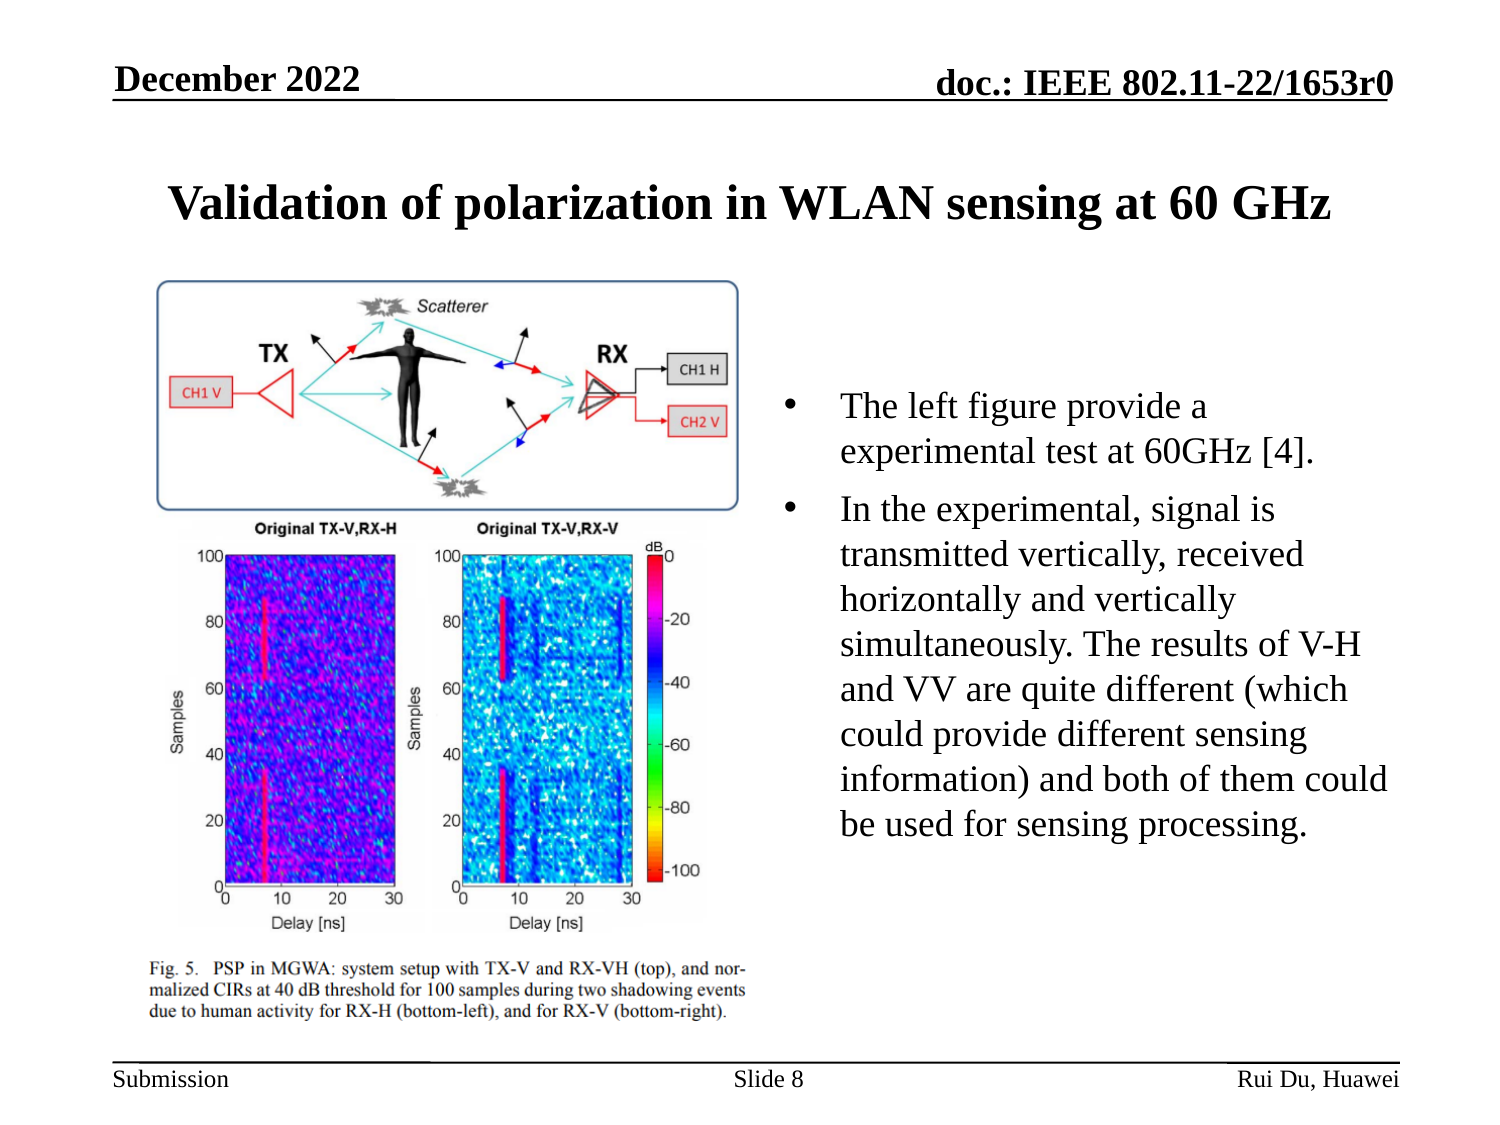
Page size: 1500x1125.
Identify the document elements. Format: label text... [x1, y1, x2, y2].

list The left figure provide a experimental test at 60GHz [4]. In the experimental, signal is transmitted vertically, received horizontally and vertically simultaneously. The results of V-H and VV are quite different (which could provide different sensing information) and both of them could be used for sensing processing. [768, 373, 1411, 872]
slide_number Slide 8 [702, 1061, 835, 1123]
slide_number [114, 54, 423, 100]
title Validation of polarization in WLAN sensing at 60 GHz [112, 112, 1388, 288]
picture [127, 255, 755, 1031]
